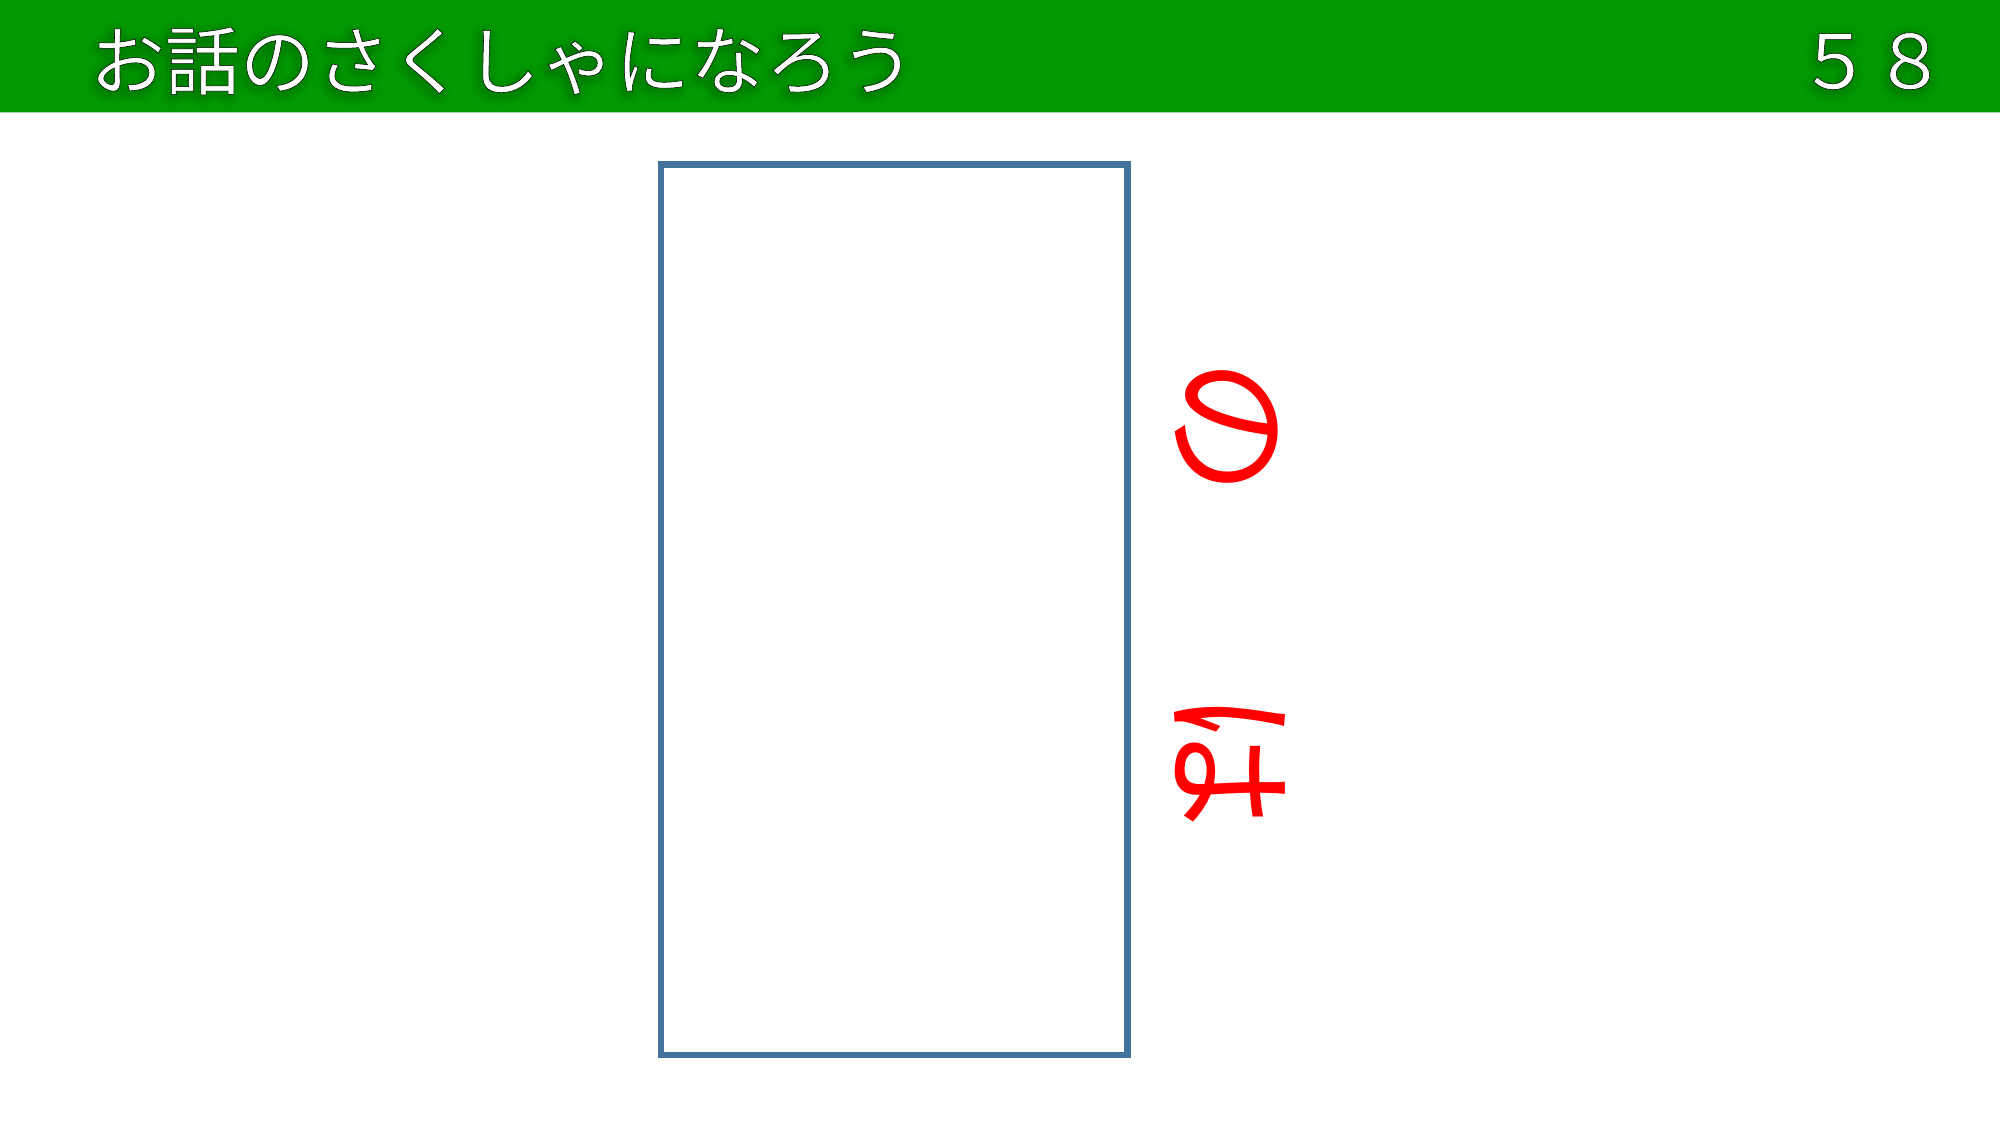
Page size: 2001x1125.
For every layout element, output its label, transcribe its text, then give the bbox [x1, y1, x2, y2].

text_box [0, 0, 2000, 113]
text_box はら [1129, 677, 1325, 970]
text_box の [1129, 343, 1325, 498]
text_box 野原 [616, 195, 1152, 1125]
text_box お話のさくしゃになろう [75, 6, 1020, 112]
text_box [660, 163, 1129, 1056]
text_box ５８ [1782, 6, 1963, 112]
